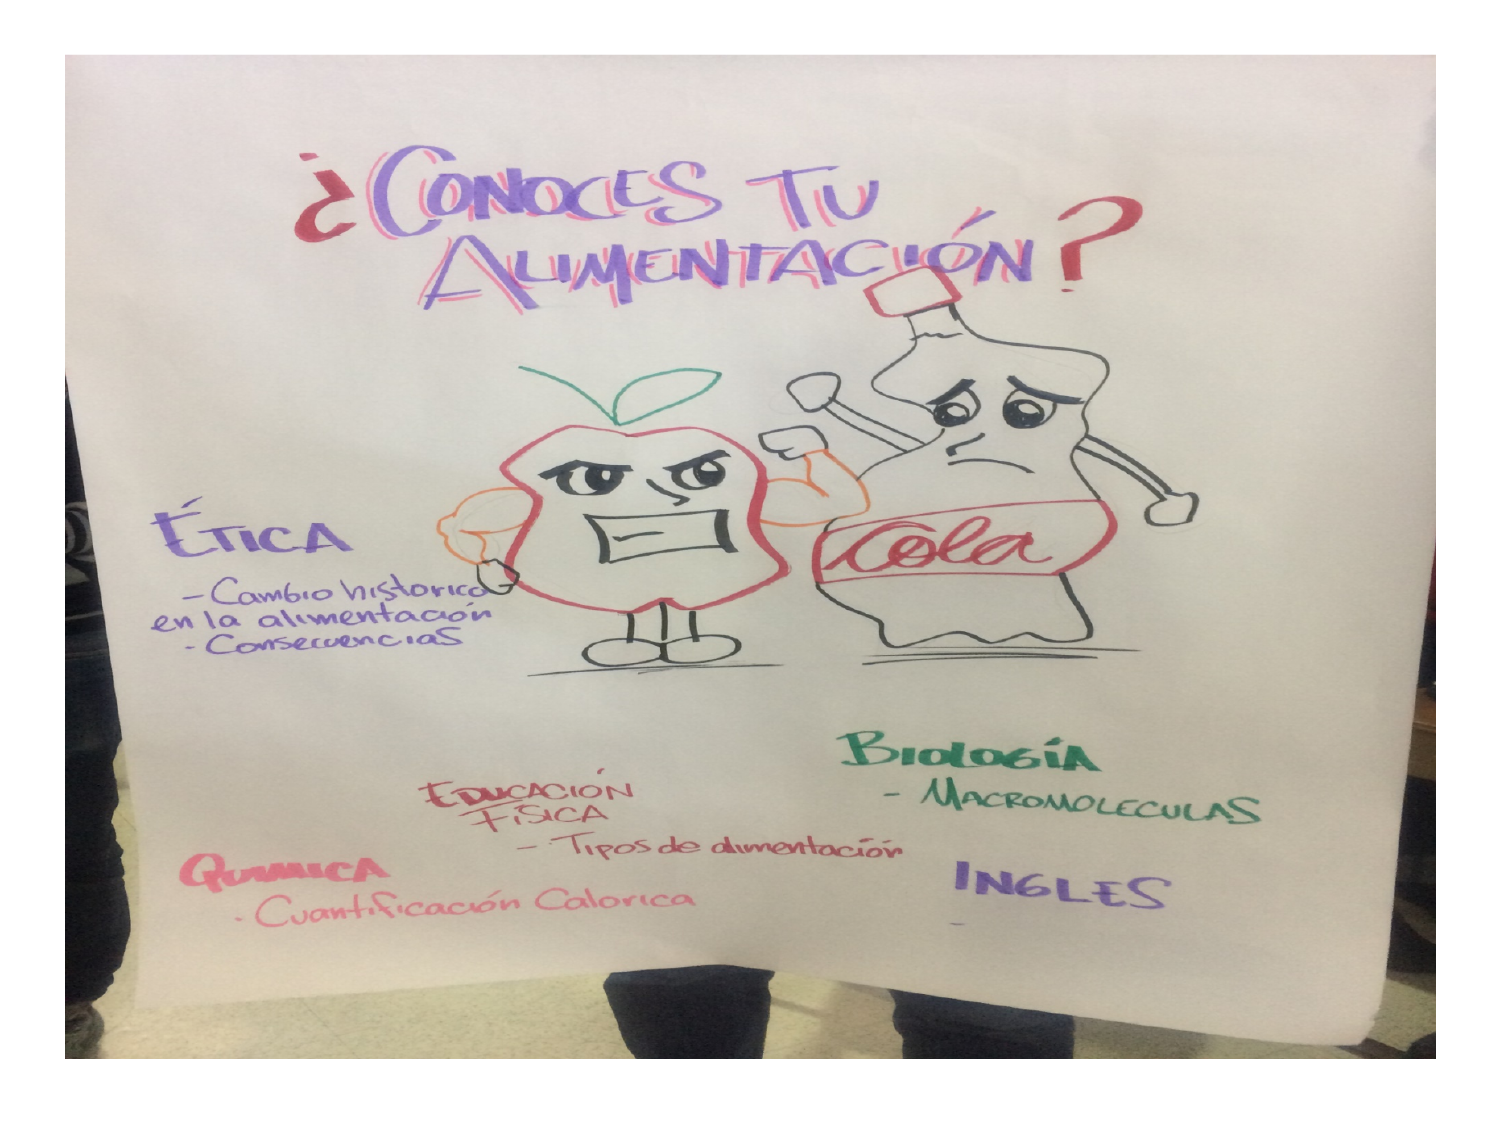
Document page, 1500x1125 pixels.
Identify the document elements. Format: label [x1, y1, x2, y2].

list [247, 0, 1253, 1125]
picture [1253, 56, 1436, 1059]
picture [66, 56, 247, 1059]
